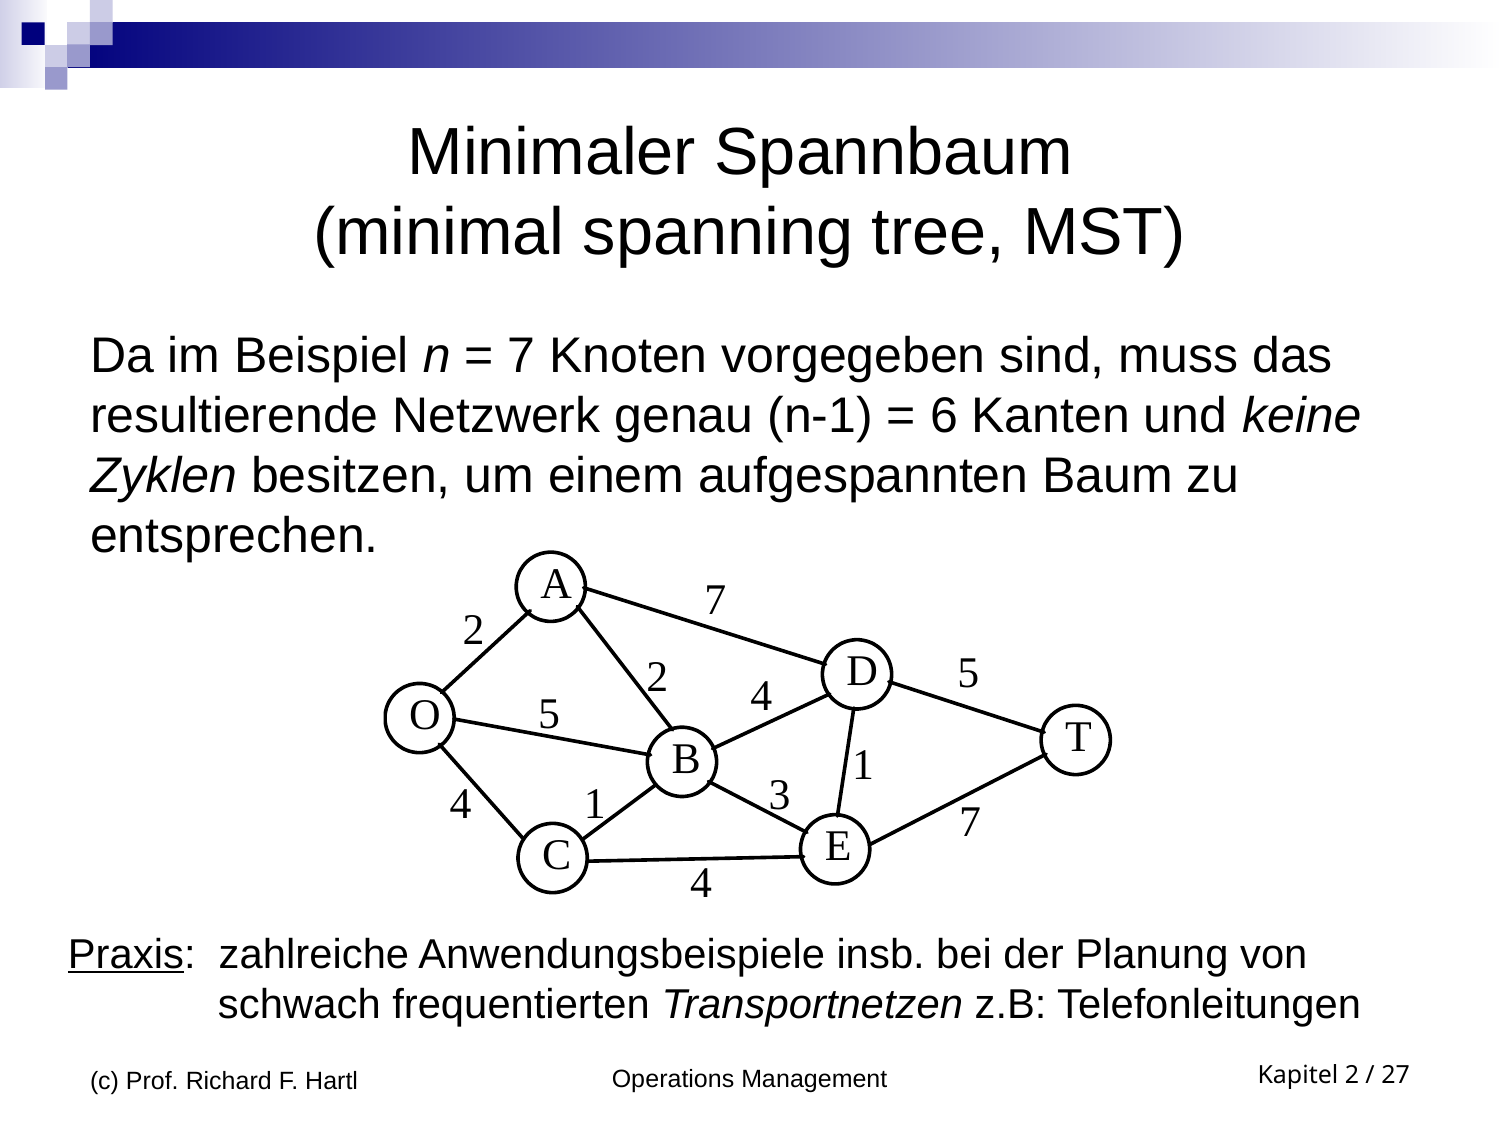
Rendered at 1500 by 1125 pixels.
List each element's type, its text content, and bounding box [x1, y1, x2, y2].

list Da im Beispiel n = 7 Knoten vorgegeben sind, muss das resultierende Netzwerk genau (n-1) = 6 Kanten und keine Zyklen besitzen, um einem aufgespannten Baum zu entsprechen. [75, 440, 1425, 919]
footer Operations Management [512, 1035, 988, 1100]
list Da im Beispiel n = 7 Knoten vorgegeben sind, muss das resultierende Netzwerk genau (n-1) = 6 Kanten und keine Zyklen besitzen, um einem aufgespannten Baum zu entsprechen. [75, 314, 1425, 439]
title Minimaler Spannbaum (minimal spanning tree, MST) [75, 75, 1425, 300]
slide_number Kapitel 2 / 27 [1074, 1035, 1425, 1100]
slide_number (c) Prof. Richard F. Hartl [75, 1035, 425, 1103]
text_box Praxis: zahlreiche Anwendungsbeispiele insb. bei der Planung von schwach frequentierten Transportnetzen z.B: Telefonleitungen [53, 919, 1459, 1035]
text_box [383, 550, 1117, 909]
